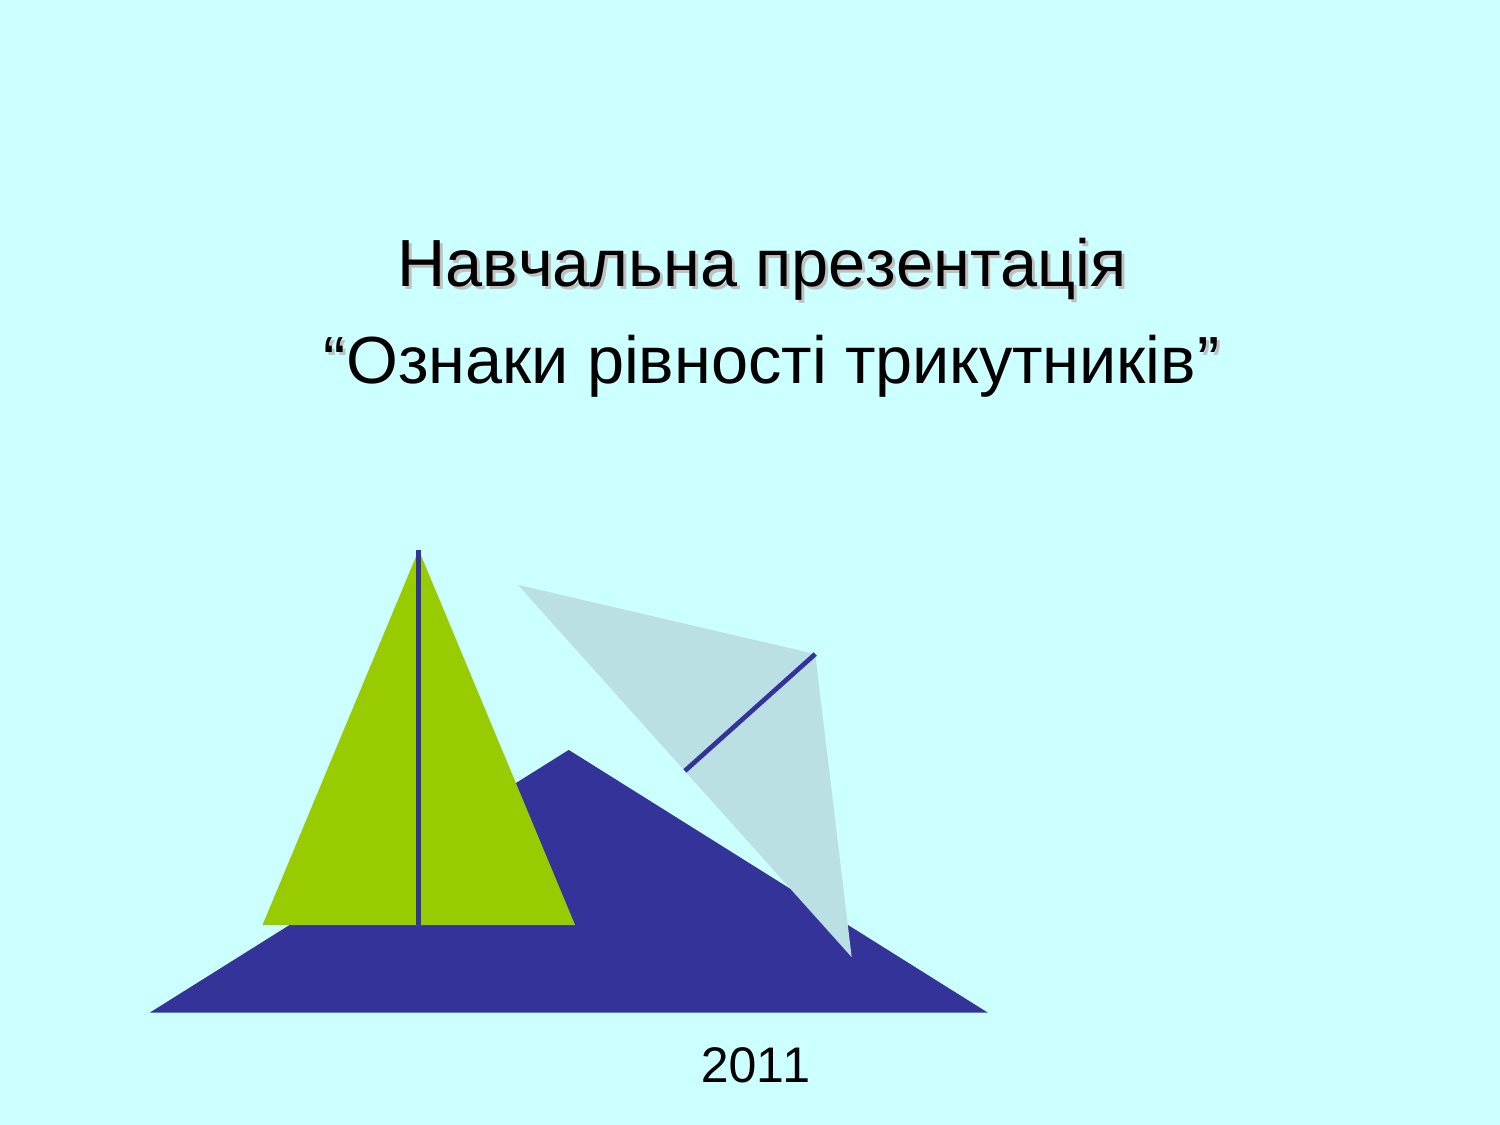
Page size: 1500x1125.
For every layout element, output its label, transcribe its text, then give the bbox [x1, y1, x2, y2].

text_box [262, 556, 416, 925]
text_box [686, 661, 852, 957]
text_box 2011 [337, 1024, 1175, 1101]
text_box [517, 584, 811, 769]
text_box [149, 750, 988, 1013]
subtitle Навчальна презентація “Ознаки рівності трикутників” [74, 212, 1450, 488]
text_box [421, 555, 575, 925]
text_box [684, 653, 816, 771]
